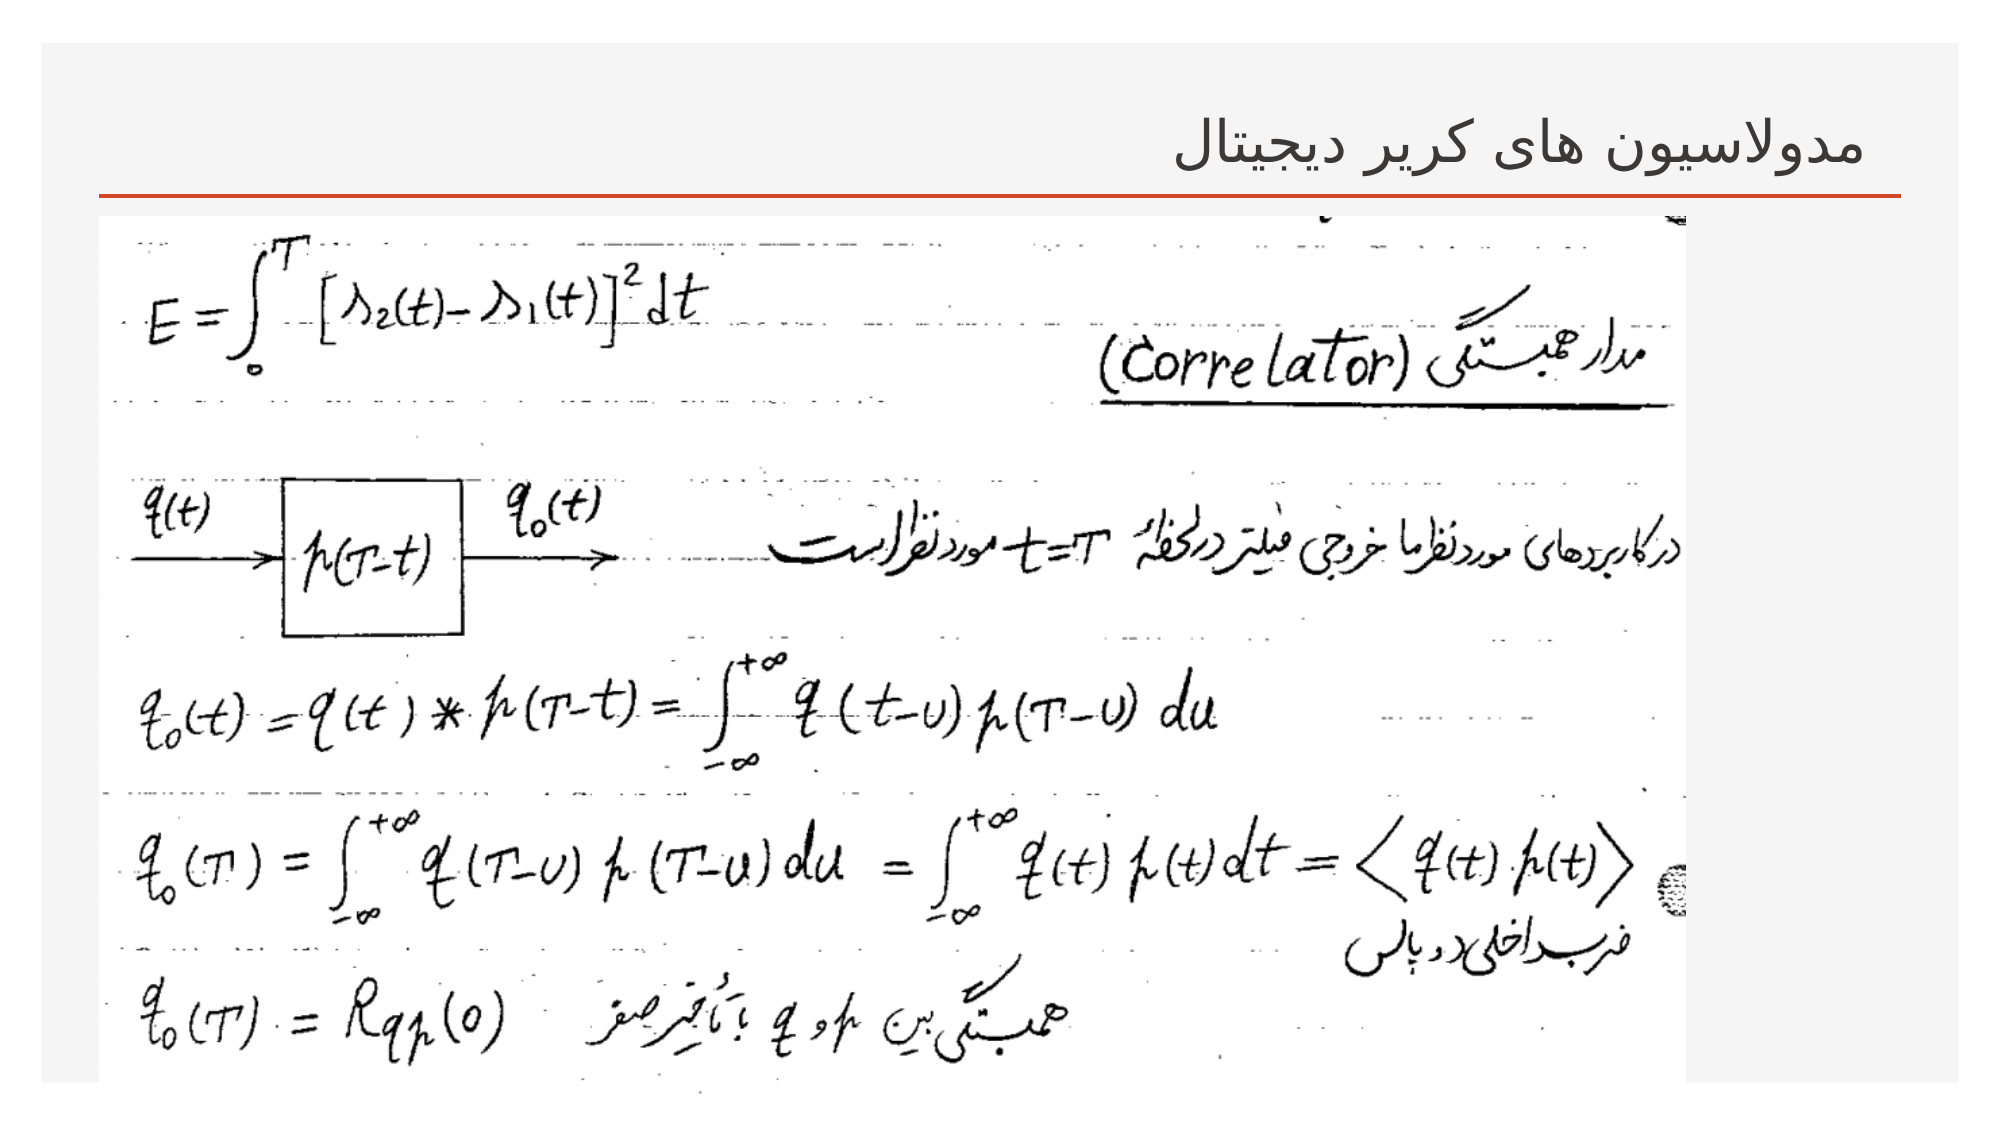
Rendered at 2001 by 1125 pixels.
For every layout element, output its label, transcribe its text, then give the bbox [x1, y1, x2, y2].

picture [99, 216, 1686, 1095]
title مدولاسیون های کریر دیجیتال [754, 77, 1883, 182]
